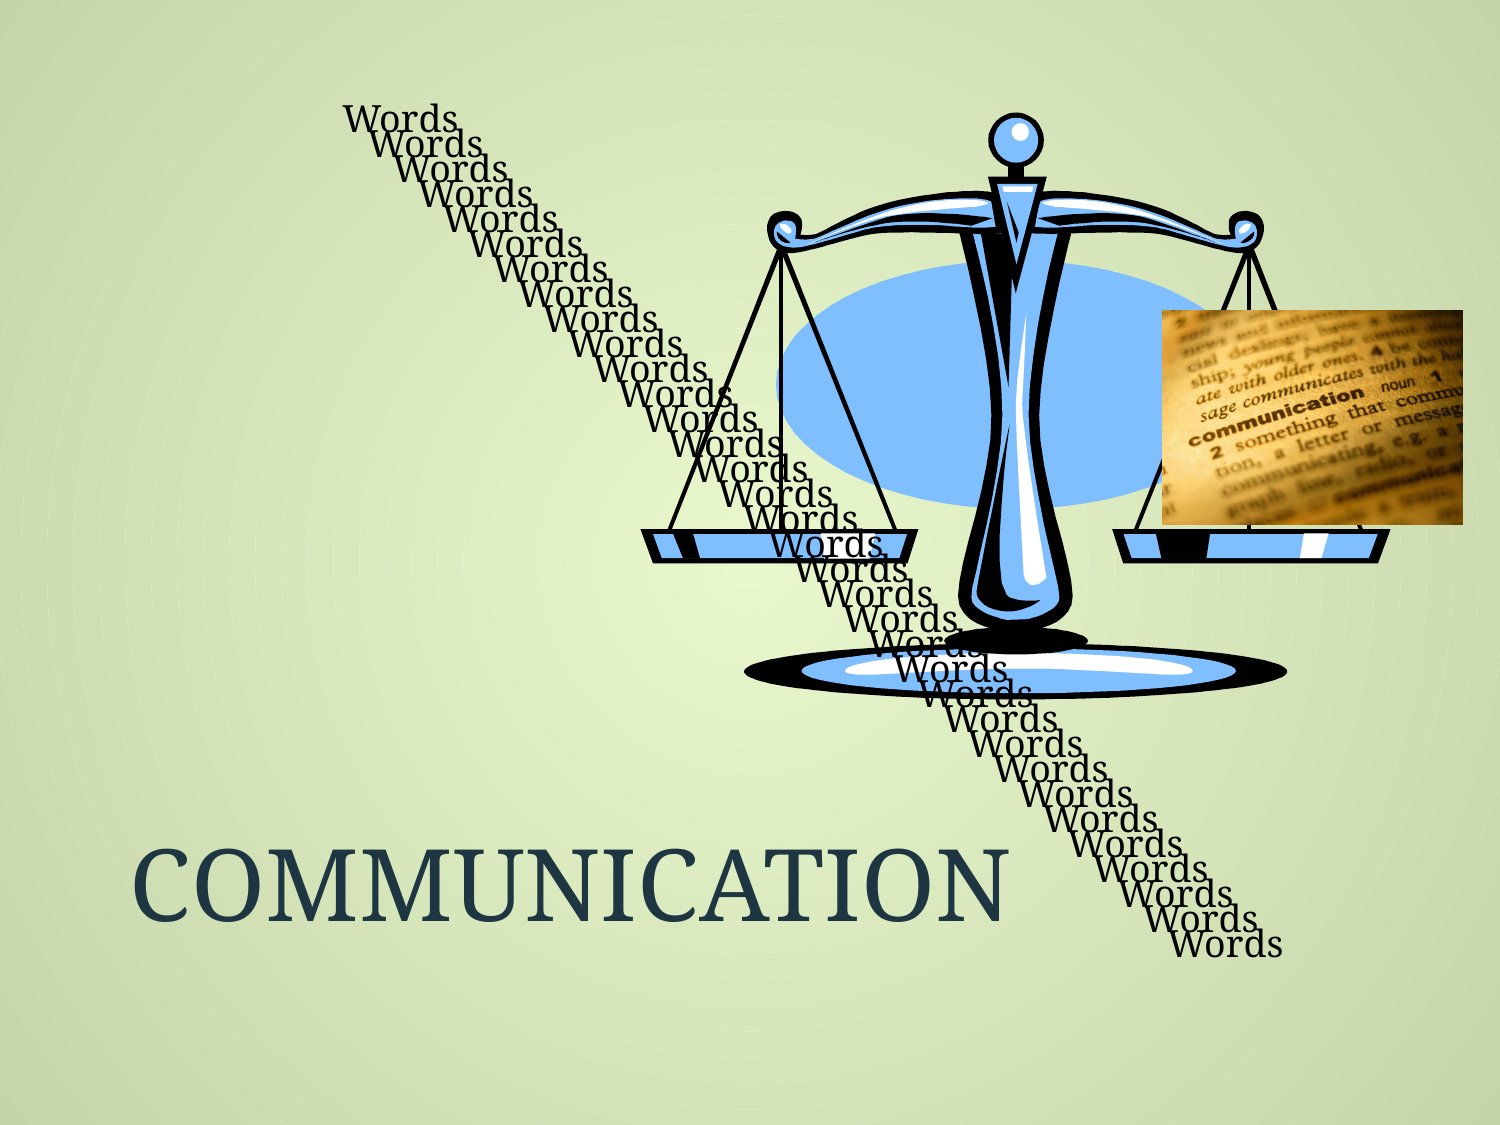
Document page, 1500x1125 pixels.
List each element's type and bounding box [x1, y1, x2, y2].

text_box [0, 0, 1500, 1125]
